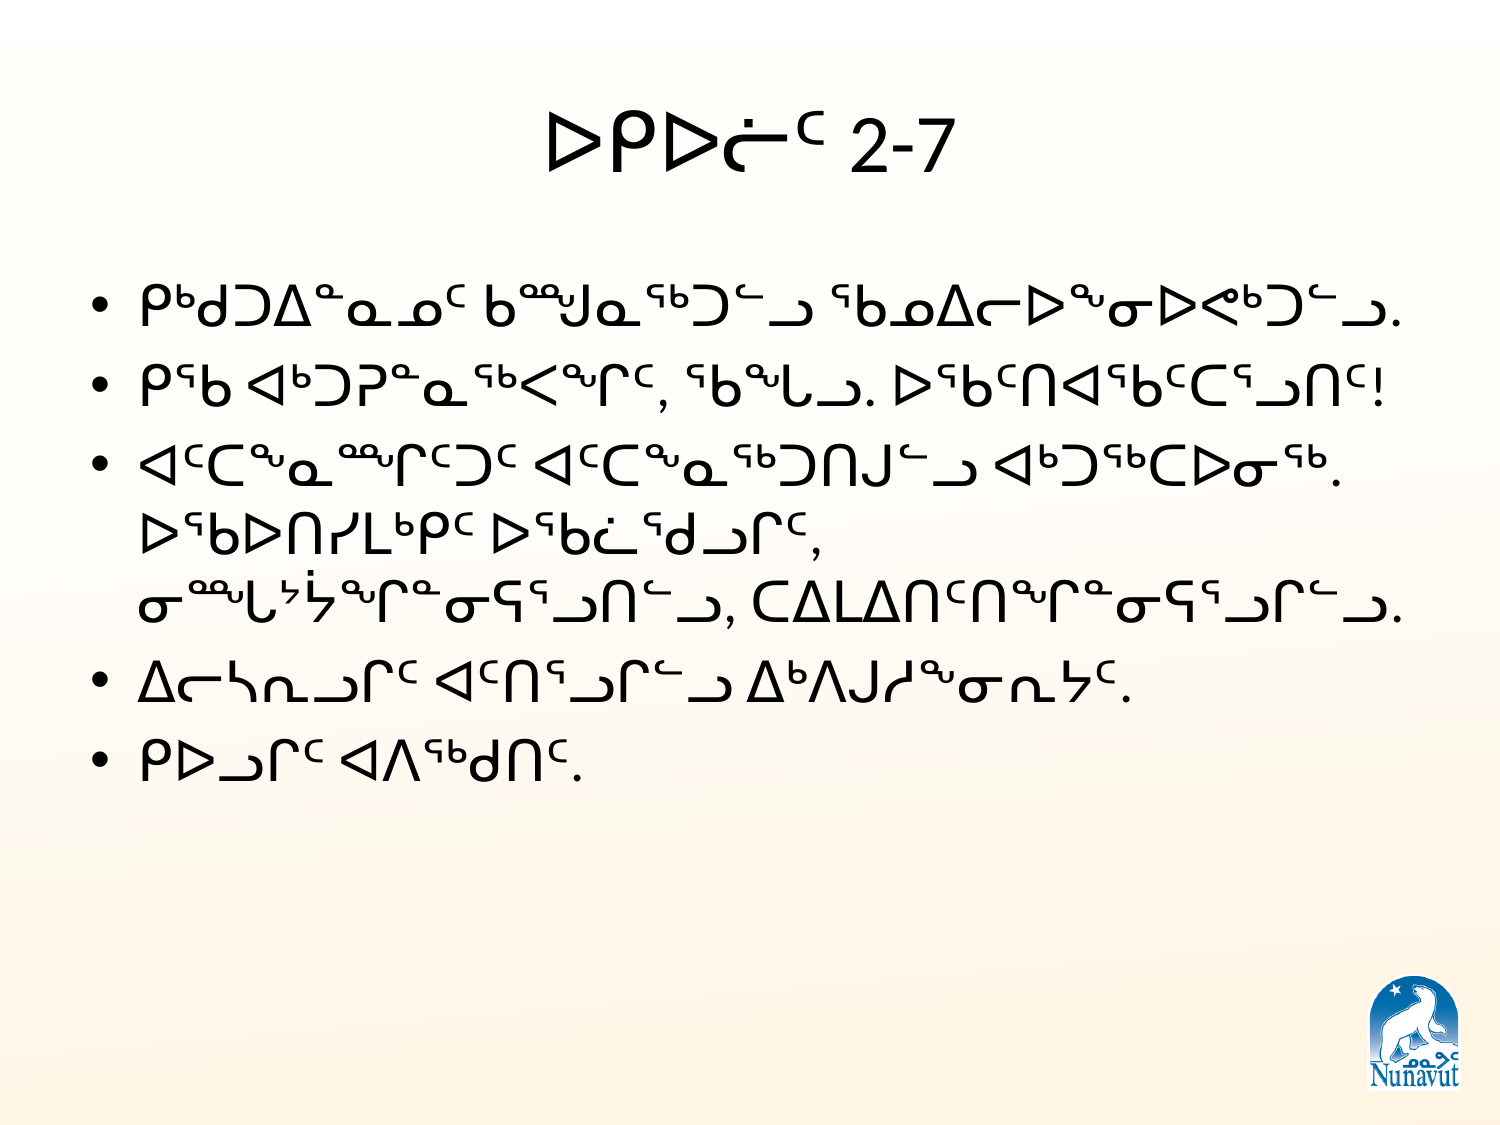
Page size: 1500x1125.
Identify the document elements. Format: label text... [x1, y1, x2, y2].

picture [0, 0, 1500, 1125]
list ᑭᒃᑯᑐᐃᓐᓇᓄᑦ ᑲᙳᓇᖅᑐᓪᓗ ᖃᓄᐃᓕᐅᖕᓂᐅᕙᒃᑐᓪᓗ. ᑭᖃ ᐊᒃᑐᕈᓐᓇᖅᐸᖏᑦ, ᖃᖓᓗ. ᐅᖃᑦᑎᐊᖃᑦᑕᕐᓗᑎᑦ! ᐊᑦᑕᖕᓇᙱᑦᑐᑦ ᐊᑦᑕᖕᓇᖅᑐᑎᒍᓪᓗ ᐊᒃᑐᖅᑕᐅᓂᖅ. ᐅᖃᐅᑎᓯᒪᒃᑭᑦ ᐅᖃᓛᖁᓗᒋᑦ, ᓂᙵᔾᔮᖏᓐᓂᕋᕐᓗᑎᓪᓗ, ᑕᐃᒪᐃᑎᑦᑎᖏᓐᓂᕋᕐᓗᒋᓪᓗ. ᐃᓕᓴᕆᓗᒋᑦ ᐊᑦᑎᕐᓗᒋᓪᓗ ᐃᒃᐱᒍᓱᖕᓂᕆᔭᑦ. ᑭᐅᓗᒋᑦ ᐊᐱᖅᑯᑎᑦ. [75, 262, 1425, 1005]
title ᐅᑭᐅᓖᑦ 2-7 [75, 45, 1425, 233]
